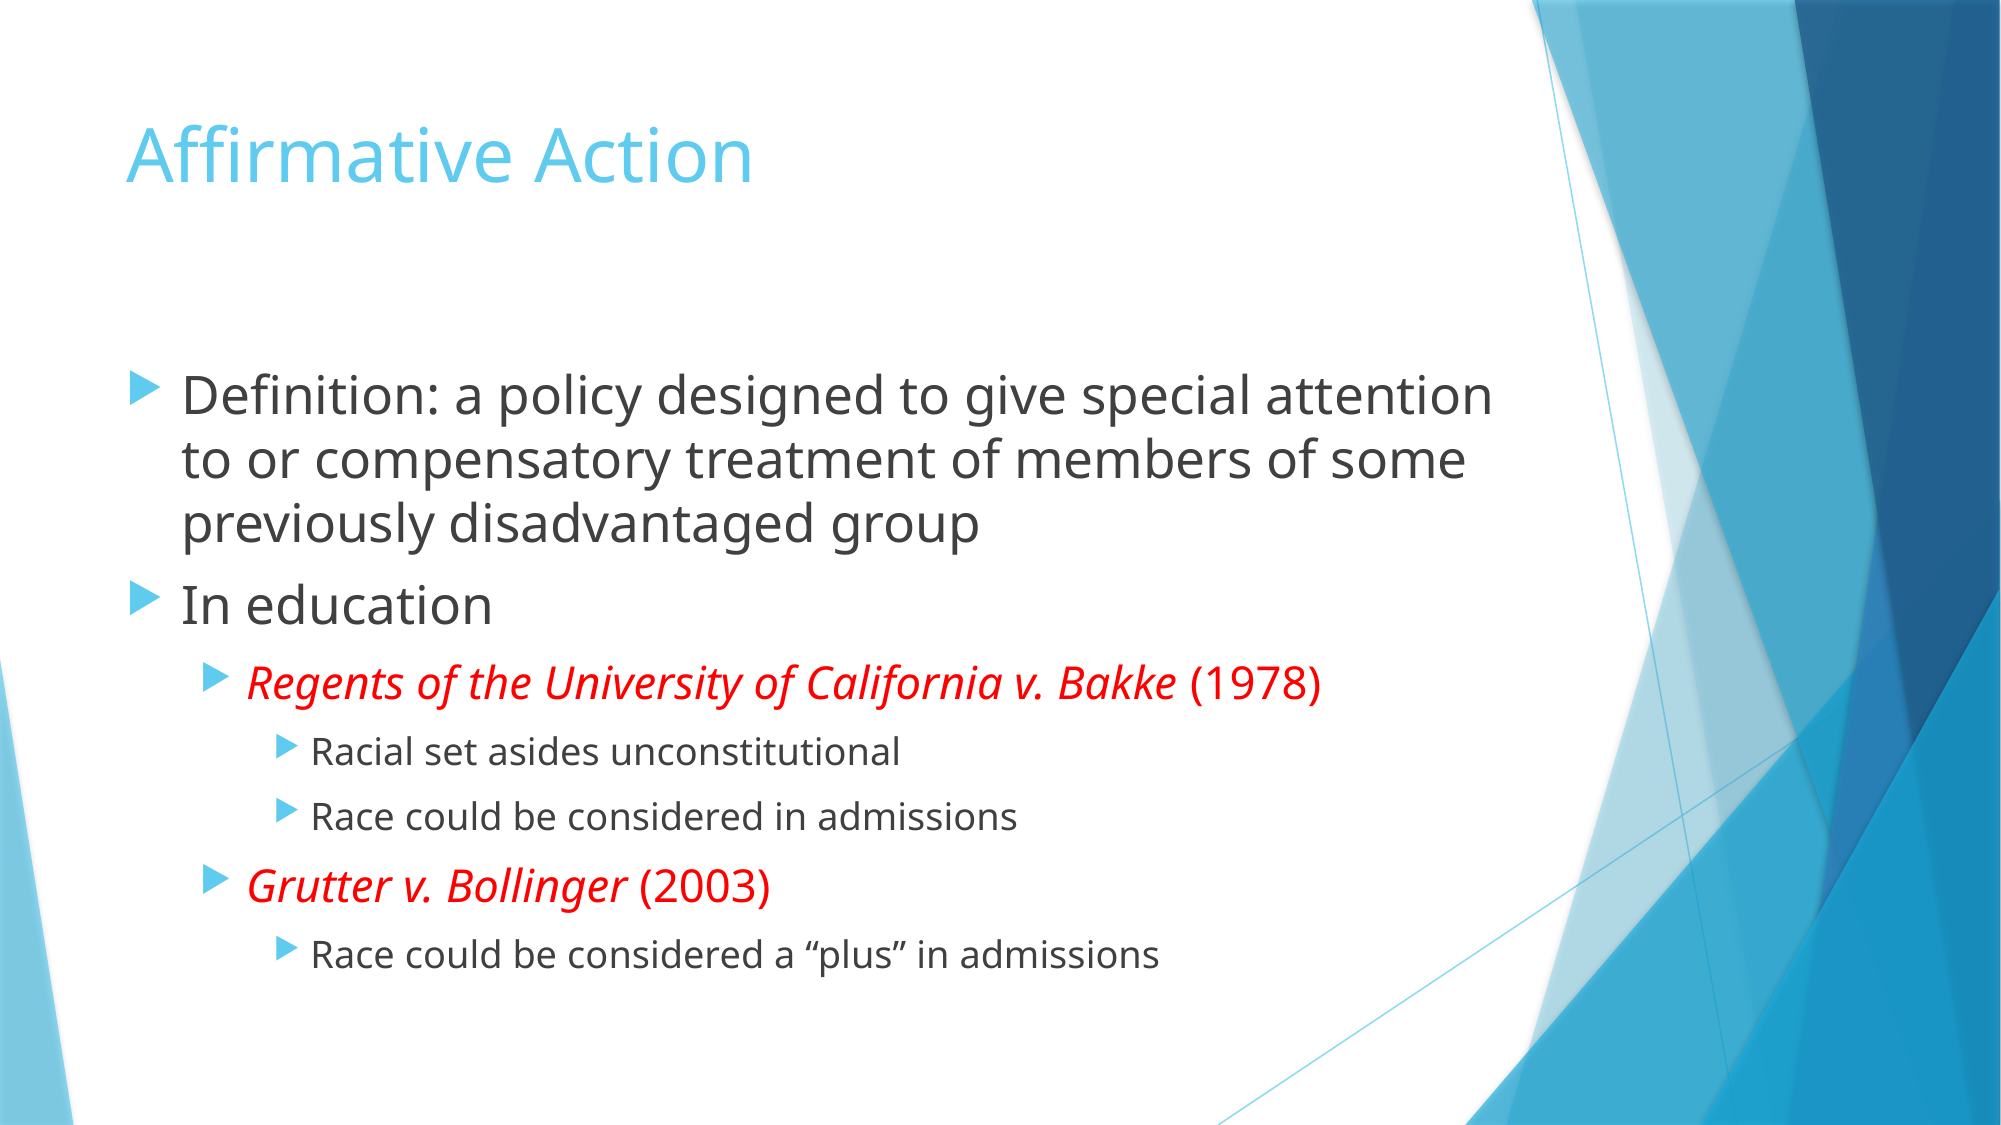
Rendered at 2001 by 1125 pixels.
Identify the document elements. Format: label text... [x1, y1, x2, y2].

list Definition: a policy designed to give special attention to or compensatory treatment of members of some previously disadvantaged group In education Regents of the University of California v. Bakke (1978) Racial set asides unconstitutional Race could be considered in admissions Grutter v. Bollinger (2003) Race could be considered a “plus” in admissions [111, 354, 1522, 992]
title Affirmative Action [111, 99, 1522, 317]
